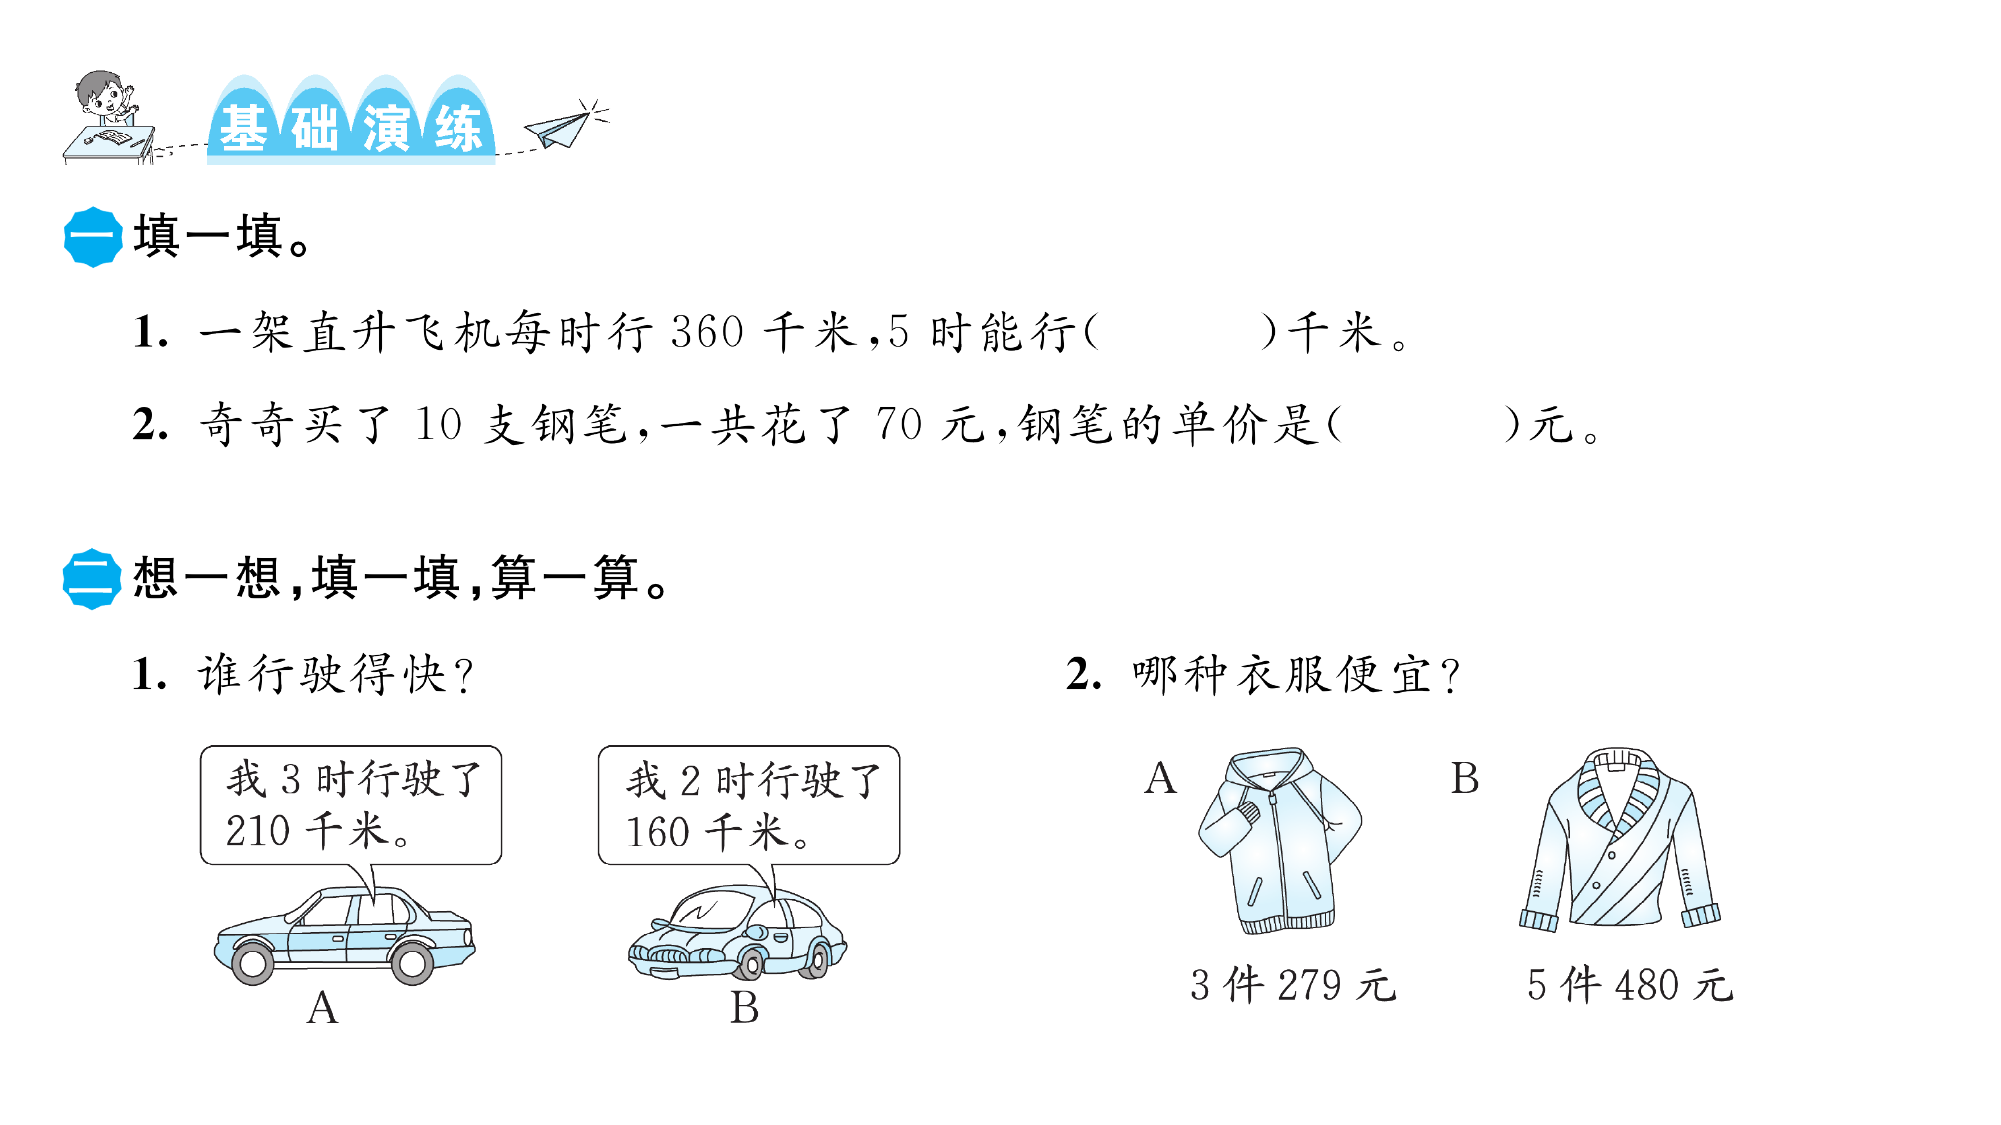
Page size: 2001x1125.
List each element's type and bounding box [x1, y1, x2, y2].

picture [58, 524, 1949, 1047]
picture [58, 58, 1949, 468]
